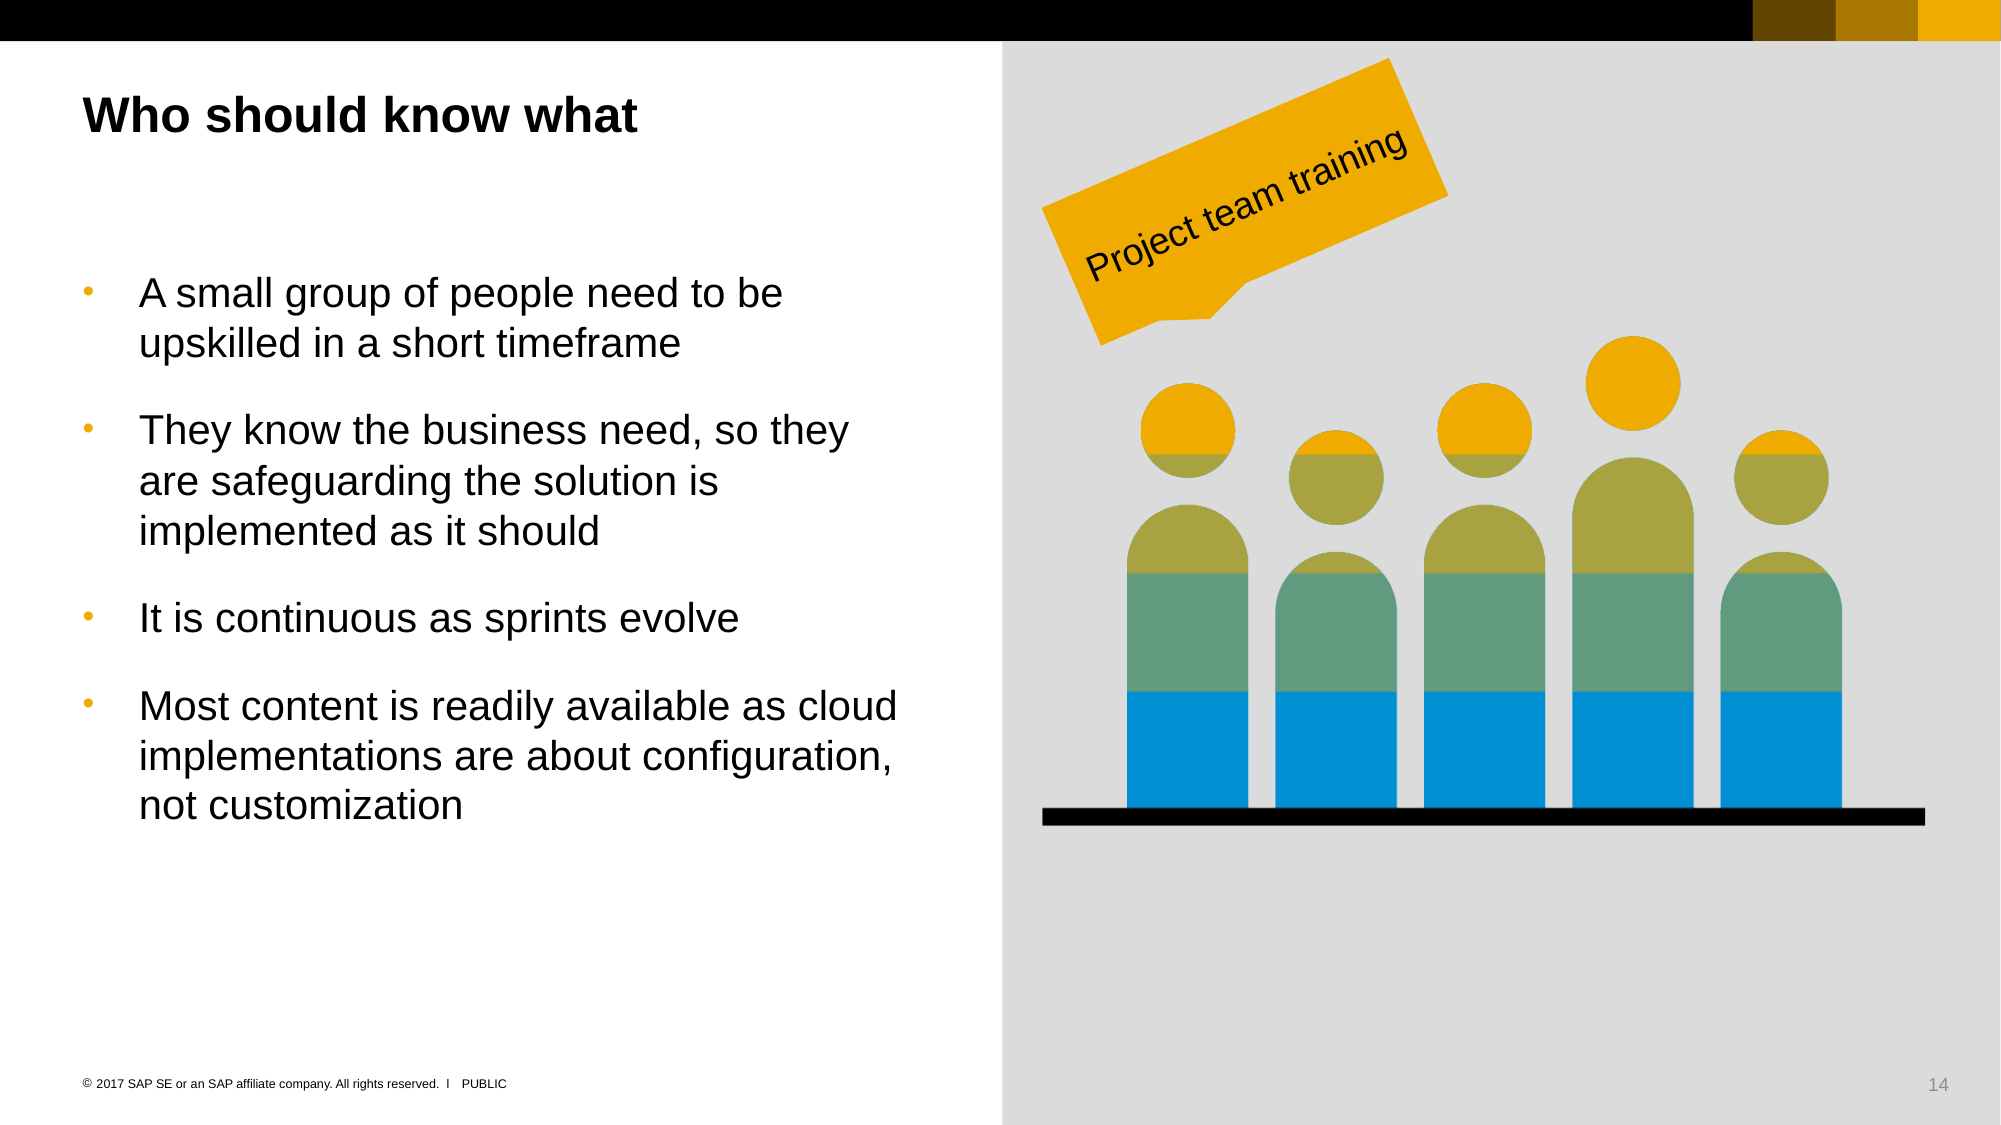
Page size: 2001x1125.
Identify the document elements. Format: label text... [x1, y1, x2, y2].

picture [1002, 40, 2001, 1125]
title Who should know what [82, 82, 922, 144]
list A small group of people need to be upskilled in a short timeframe They know the business need, so they are safeguarding the solution is implemented as it should It is continuous as sprints evolve Most content is readily available as cloud implementations are about configuration, not customization [82, 265, 922, 960]
